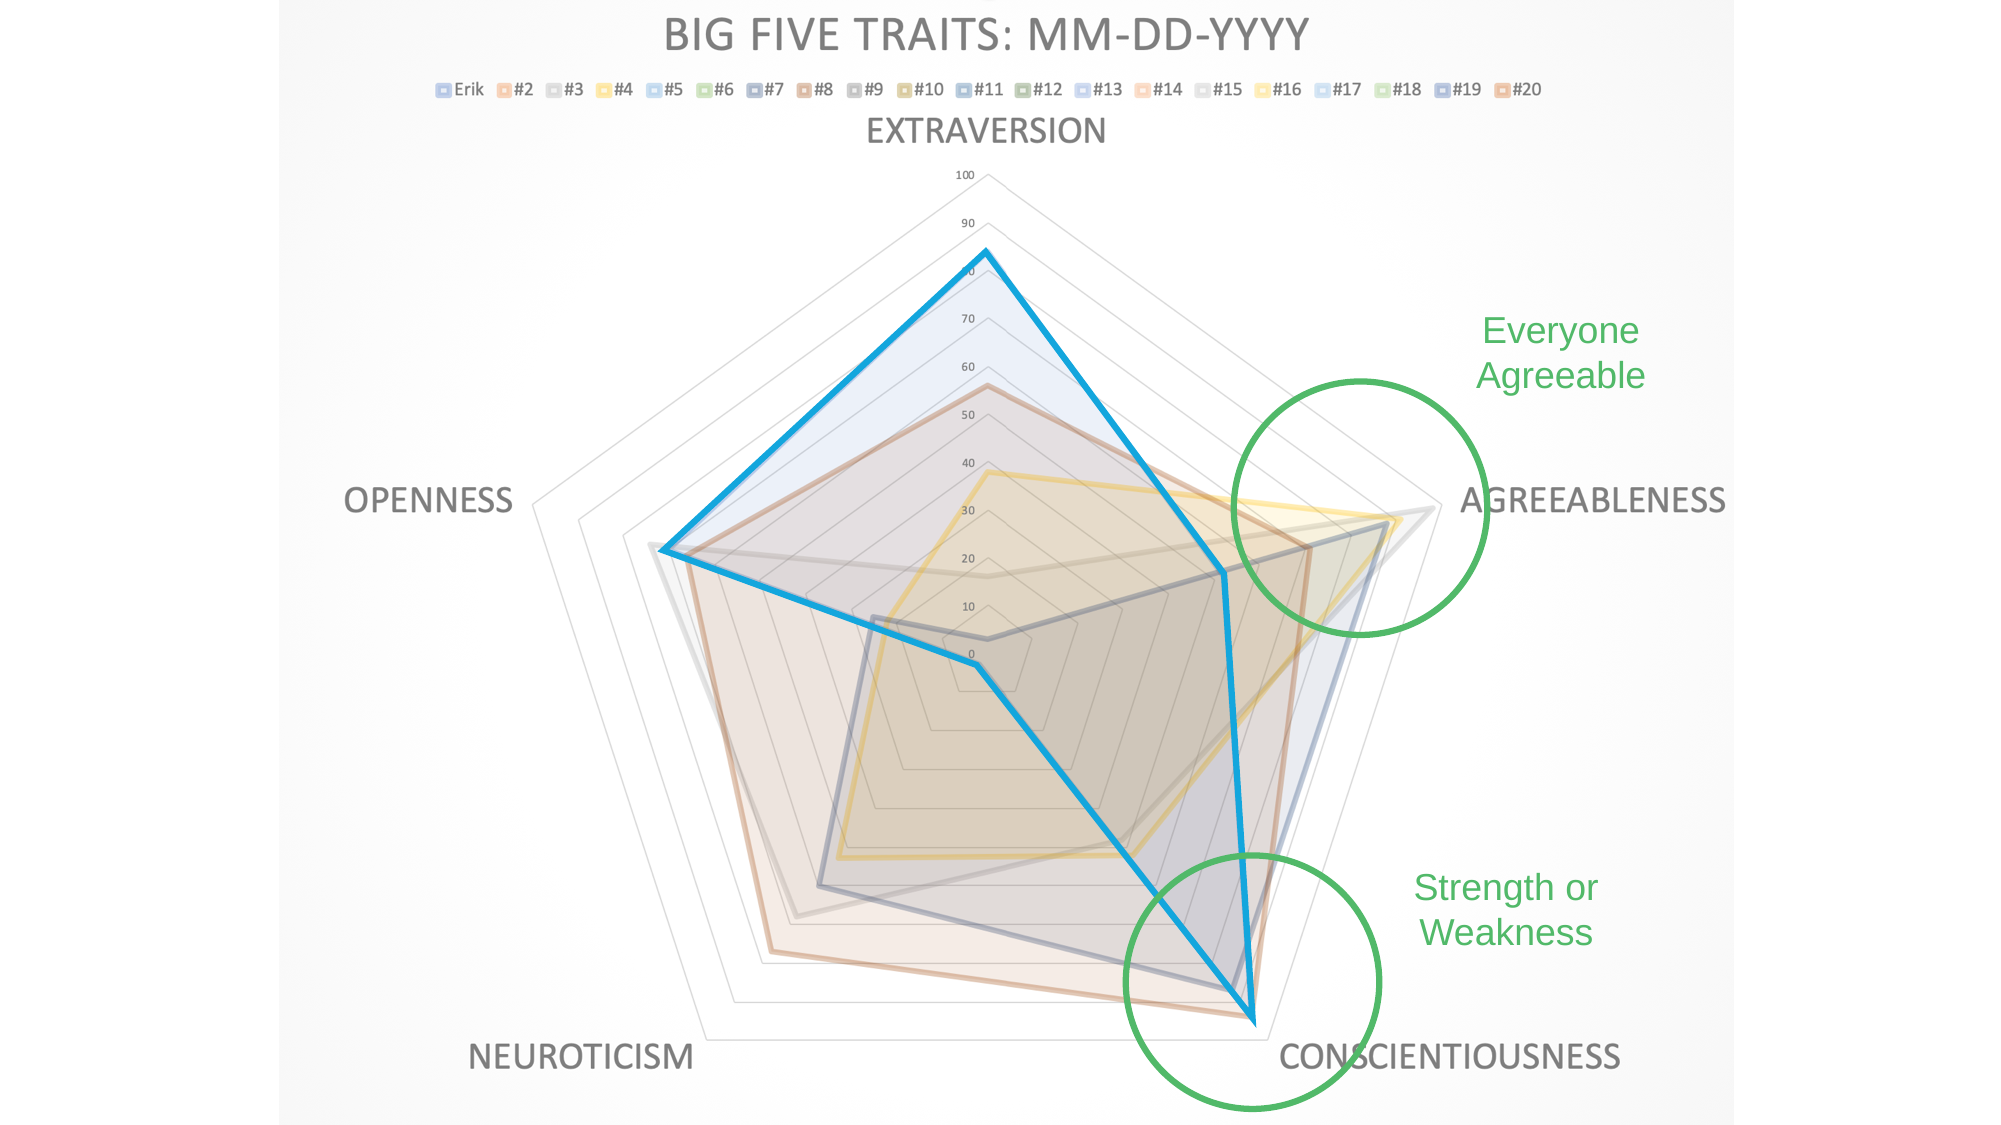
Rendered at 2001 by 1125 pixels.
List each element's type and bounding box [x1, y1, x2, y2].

picture [279, 0, 1734, 1125]
